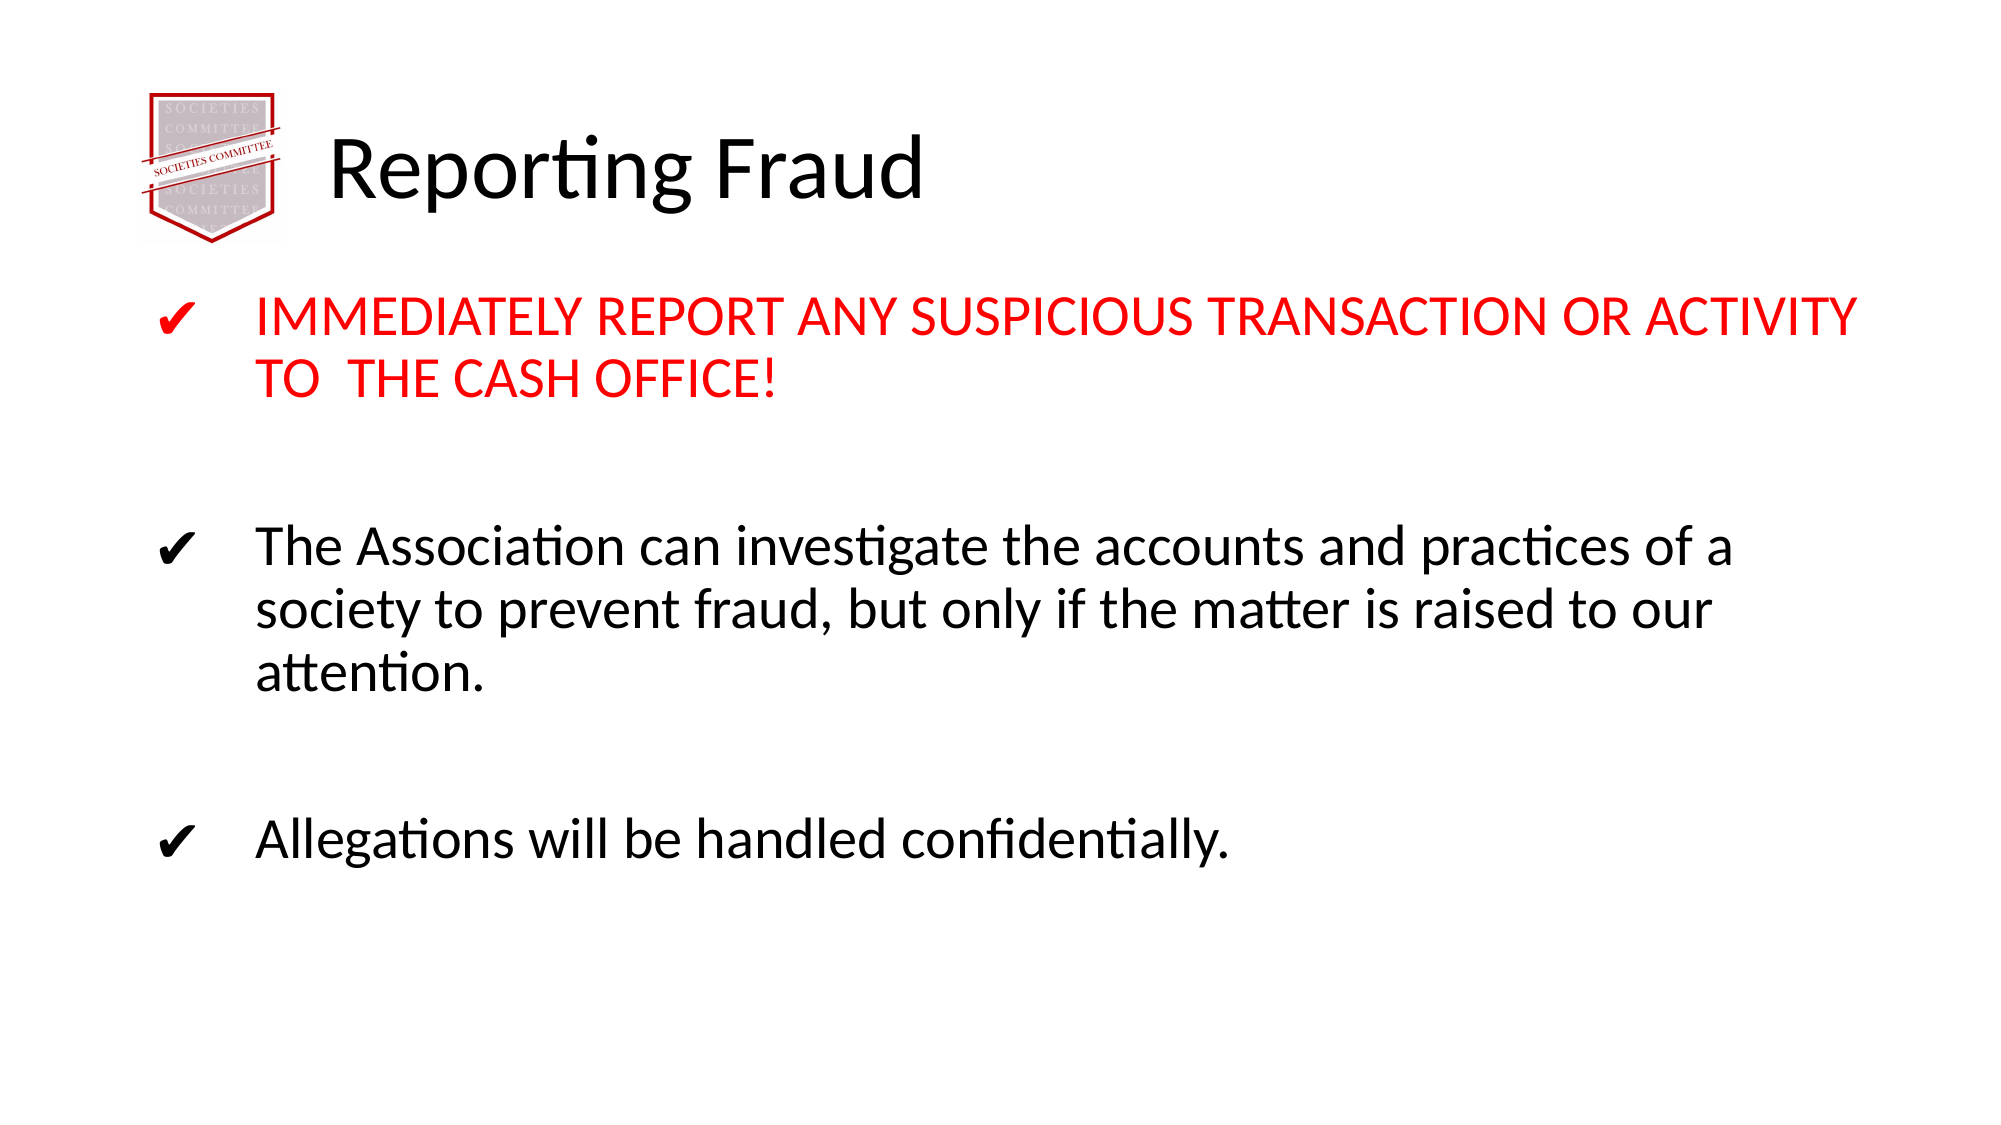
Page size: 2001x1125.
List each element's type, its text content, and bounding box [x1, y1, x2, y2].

list IMMEDIATELY REPORT ANY SUSPICIOUS TRANSACTION OR ACTIVITY TO THE CASH OFFICE! The Association can investigate the accounts and practices of a society to prevent fraud, but only if the matter is raised to our attention. Allegations will be handled confidentially. [139, 277, 1912, 1085]
title Reporting Fraud [313, 59, 1863, 277]
picture [138, 93, 287, 244]
